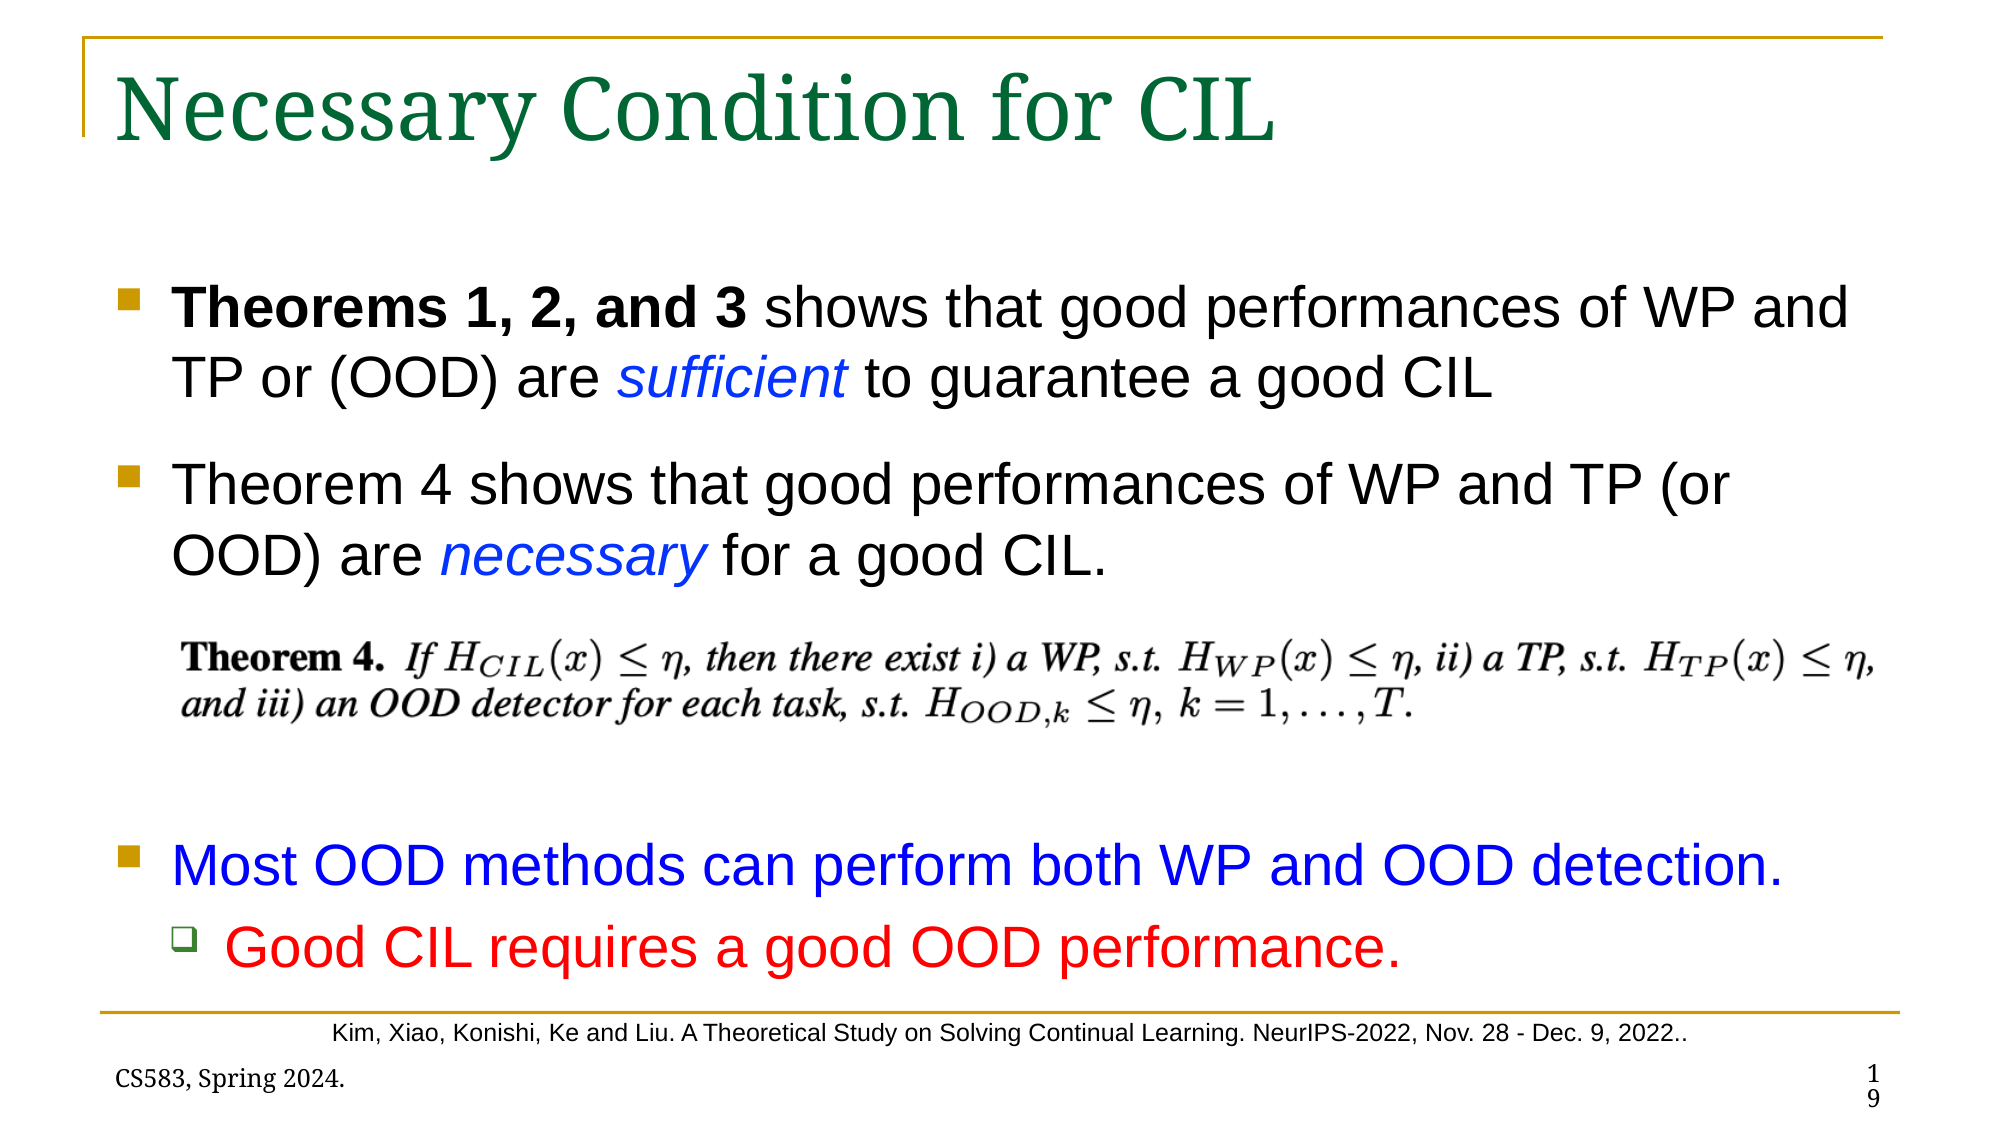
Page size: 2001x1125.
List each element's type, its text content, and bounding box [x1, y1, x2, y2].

title Necessary Condition for CIL [99, 45, 1900, 233]
text_box Kim, Xiao, Konishi, Ke and Liu. A Theoretical Study on Solving Continual Learning. NeurIPS-2022, Nov. 28 - Dec. 9, 2022.. [314, 1009, 1709, 1054]
picture [161, 633, 1891, 734]
list Theorems 1, 2, and 3 shows that good performances of WP and TP or (OOD) are sufficient to guarantee a good CIL Theorem 4 shows that good performances of WP and TP (or OOD) are necessary for a good CIL. Most OOD methods can perform both WP and OOD detection. Good CIL requires a good OOD performance. [99, 261, 1900, 1035]
slide_number 19 [1859, 431, 1901, 1100]
footer CS583, Spring 2024. [99, 1024, 1317, 1101]
